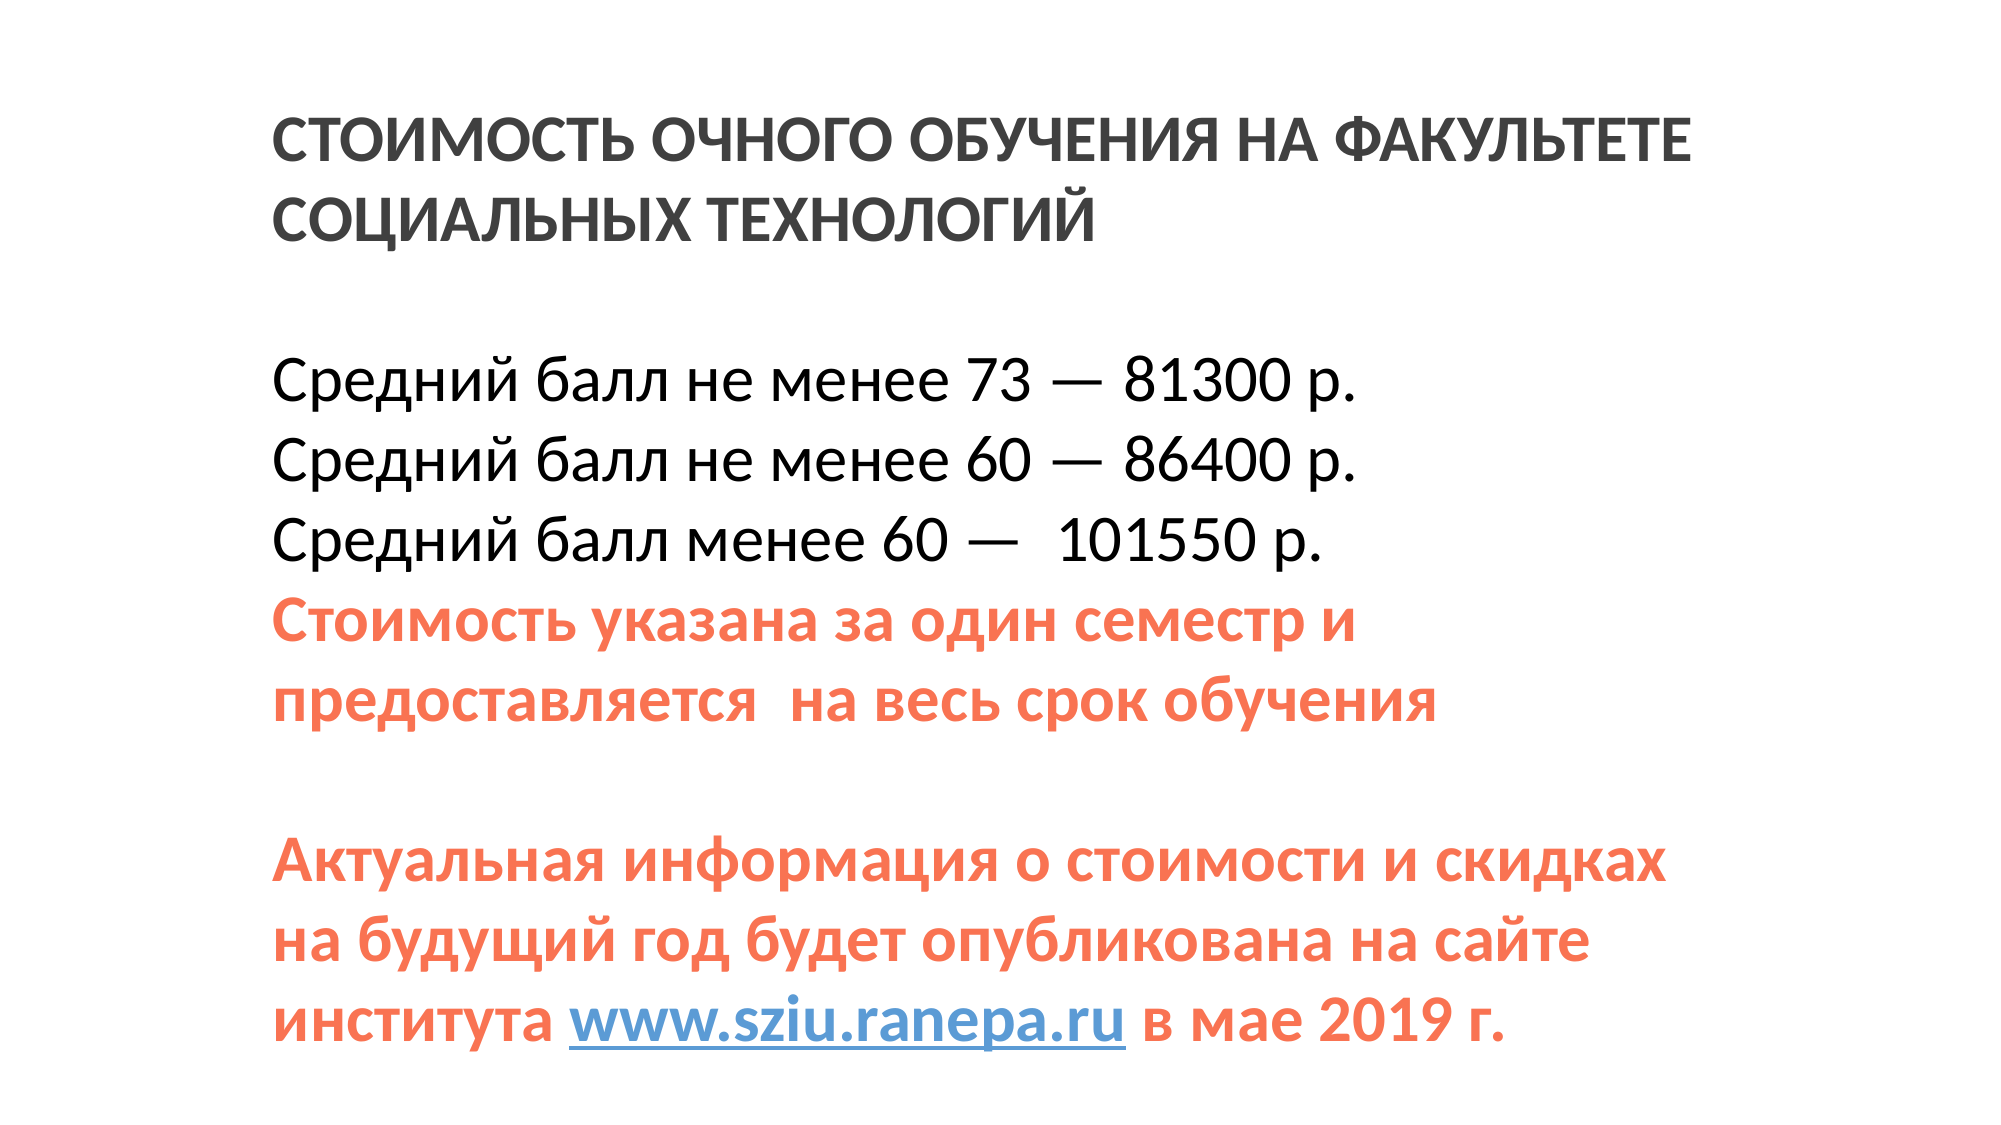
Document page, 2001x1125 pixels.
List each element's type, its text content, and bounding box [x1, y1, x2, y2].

text_box СТОИМОСТЬ ОЧНОГО ОБУЧЕНИЯ на ФАКУЛЬТЕТЕ СОЦИАЛЬНЫХ ТЕХНОЛОГИЙ Средний балл не менее 73 — 81300 р. Средний балл не менее 60 — 86400 р. Средний балл менее 60 — 101550 р. Стоимость указана за один семестр и предоставляется на весь срок обучения Актуальная информация о стоимости и скидках на будущий год будет опубликована на сайте института www.sziu.ranepa.ru в мае 2019 г. [258, 7, 1730, 1062]
